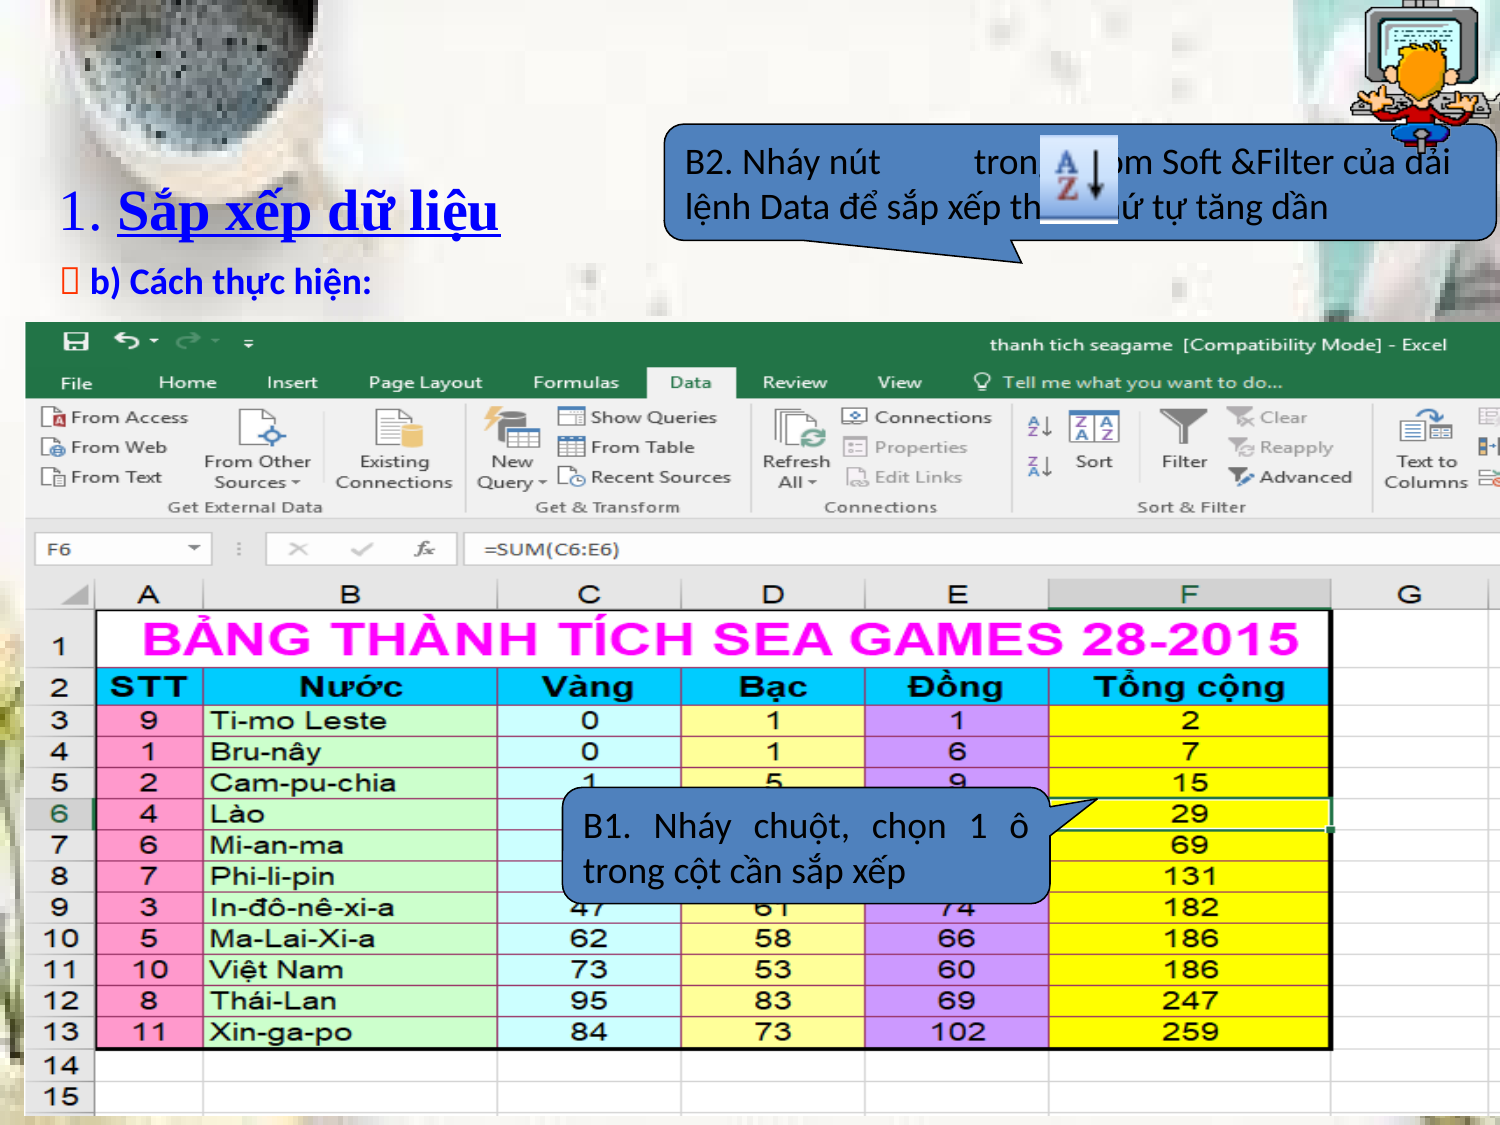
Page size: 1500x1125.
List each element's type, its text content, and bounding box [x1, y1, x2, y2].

picture [0, 0, 1500, 1125]
text_box B2. Nháy nút trong nhóm Soft &Filter của dải lệnh Data để sắp xếp theo thứ tự tăng dần [664, 124, 1497, 263]
text_box 1. Sắp xếp dữ liệu [50, 164, 886, 250]
text_box  b) Cách thực hiện: [50, 250, 675, 310]
text_box 1. Sắp xếp dữ liệu [1012, 241, 1150, 250]
